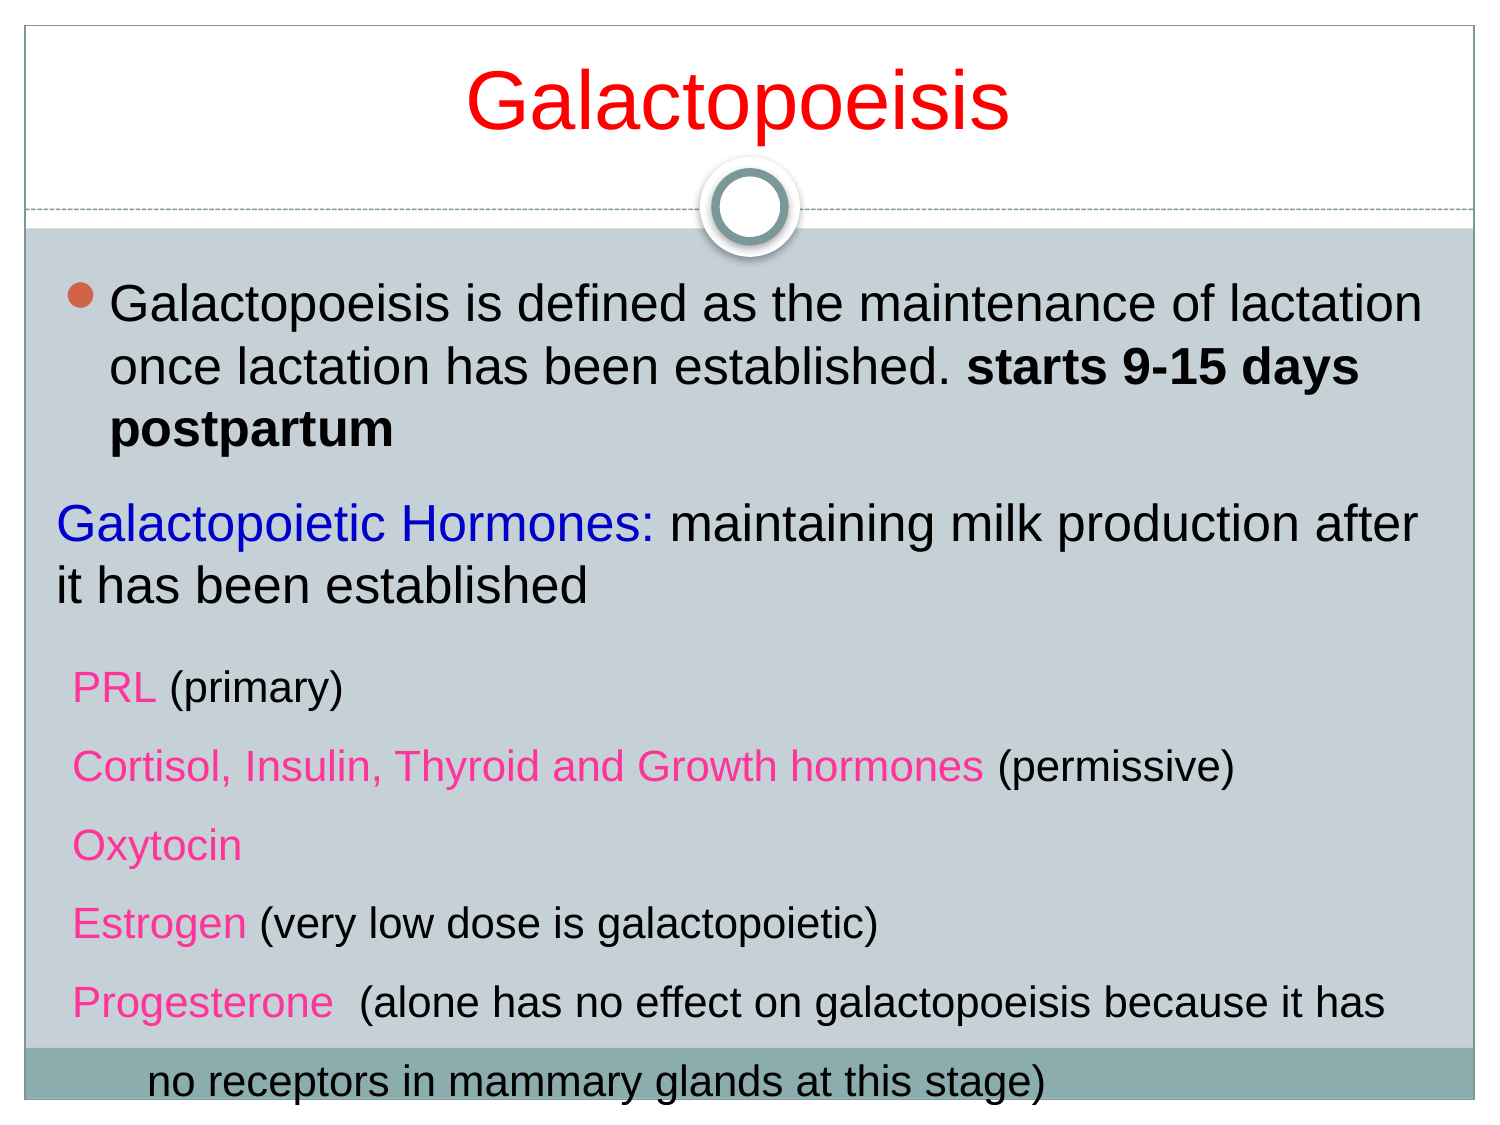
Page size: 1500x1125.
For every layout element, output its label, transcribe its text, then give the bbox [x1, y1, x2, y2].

text_box Galactopoietic Hormones: maintaining milk production after it has been established [41, 497, 1442, 622]
text_box PRL (primary) Cortisol, Insulin, Thyroid and Growth hormones (permissive) Oxytocin Estrogen (very low dose is galactopoietic) Progesterone (alone has no effect on galactopoeisis because it has no receptors in mammary glands at this stage) [29, 625, 1436, 1113]
title Galactopoeisis [75, 54, 1425, 154]
list Galactopoeisis is defined as the maintenance of lactation once lactation has been established. starts 9-15 days postpartum [49, 262, 1445, 1094]
